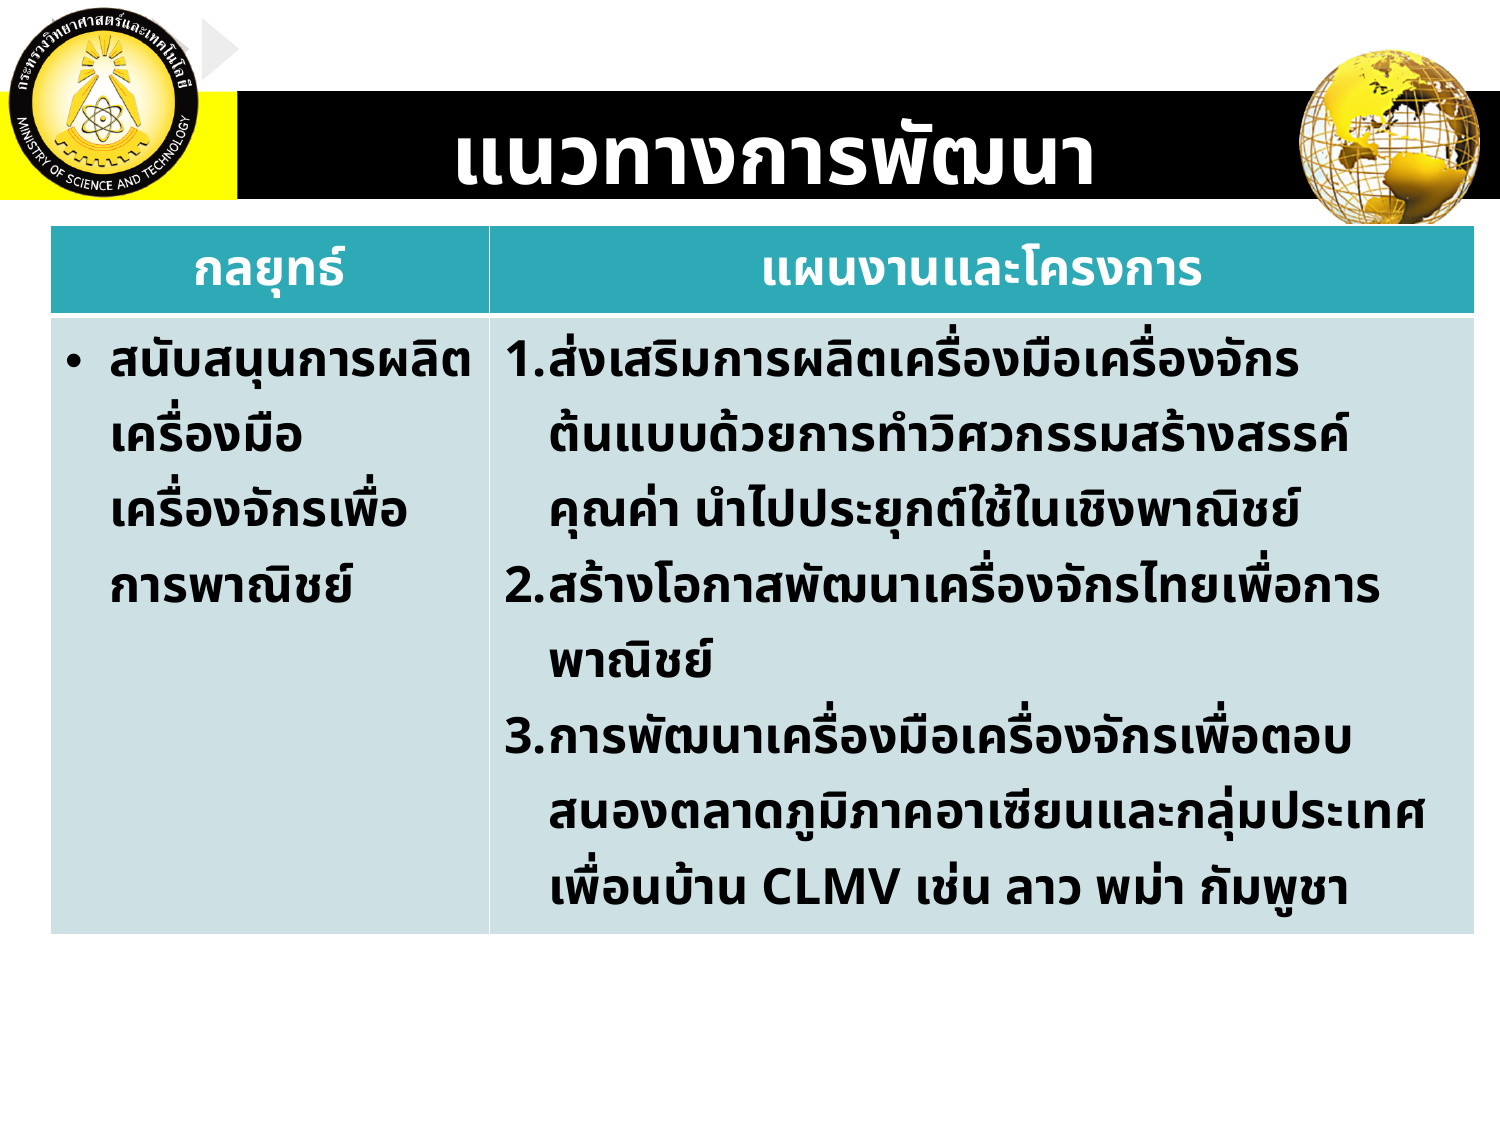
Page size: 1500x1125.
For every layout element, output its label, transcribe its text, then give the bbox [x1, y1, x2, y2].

text_box แนวทางการพัฒนา [425, 93, 1125, 209]
picture [1299, 49, 1480, 235]
table_header แผนงานและโครงการ [490, 226, 1474, 313]
picture [0, 0, 205, 209]
table_cell สนับสนุนการผลิตเครื่องมือเครื่องจักรเพื่อการพาณิชย์ [51, 318, 489, 934]
table_cell ส่งเสริมการผลิตเครื่องมือเครื่องจักรต้นแบบด้วยการทำวิศวกรรมสร้างสรรค์คุณค่า นำไปประยุกต์ใช้ในเชิงพาณิชย์ สร้างโอกาสพัฒนาเครื่องจักรไทยเพื่อการพาณิชย์ การพัฒนาเครื่องมือเครื่องจักรเพื่อตอบสนองตลาดภูมิภาคอาเซียนและกลุ่มประเทศเพื่อนบ้าน CLMV เช่น ลาว พม่า กัมพูชา [490, 318, 1474, 934]
table_header กลยุทธ์ [51, 226, 489, 313]
